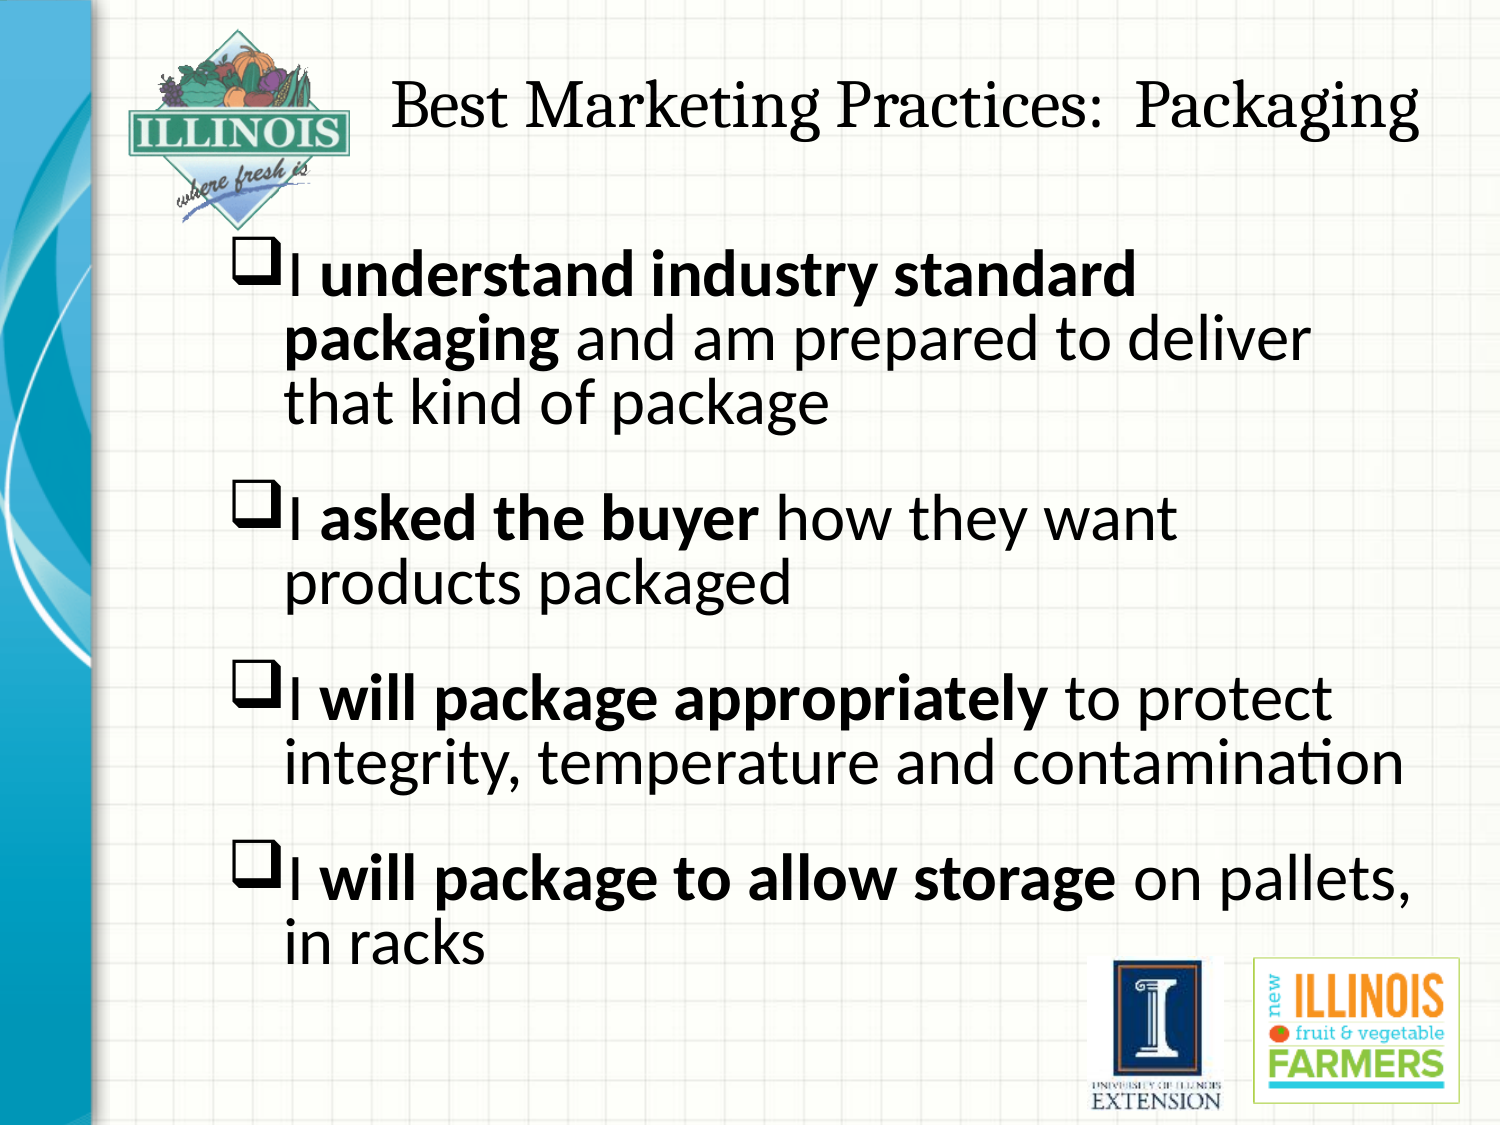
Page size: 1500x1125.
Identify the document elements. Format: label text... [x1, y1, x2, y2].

picture [0, 0, 1500, 1125]
title Best Marketing Practices: Packaging [375, 12, 1438, 188]
list I understand industry standard packaging and am prepared to deliver that kind of package I asked the buyer how they want products packaged I will package appropriately to protect integrity, temperature and contamination I will package to allow storage on pallets, in racks [212, 237, 1438, 1113]
